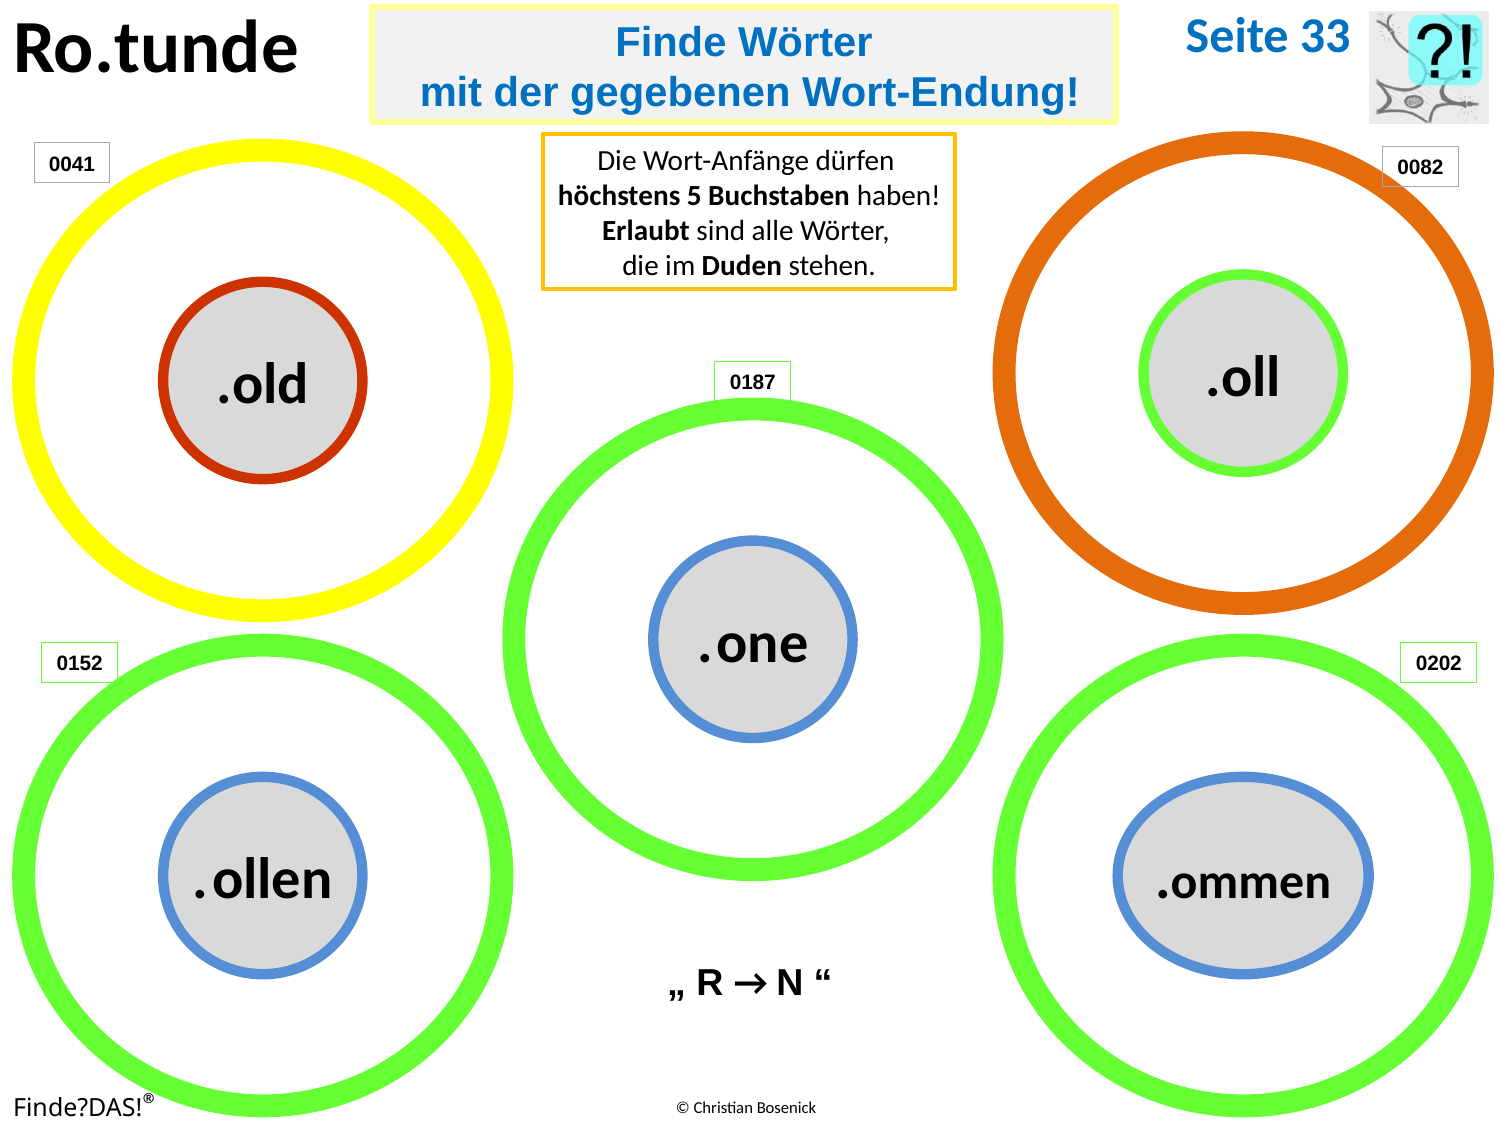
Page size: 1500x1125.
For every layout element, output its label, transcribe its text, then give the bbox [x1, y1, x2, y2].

text_box .oll [1141, 272, 1345, 474]
text_box Seite 33 [1170, 0, 1377, 71]
picture [1368, 11, 1489, 124]
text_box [23, 642, 503, 1107]
text_box Ro.tunde [0, 12, 341, 72]
text_box „ R → N “ [652, 950, 848, 1011]
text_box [513, 361, 993, 870]
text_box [1003, 642, 1483, 1107]
text_box [1001, 140, 1485, 606]
text_box © Christian Bosenick [661, 1089, 832, 1125]
text_box 0082 [1382, 146, 1459, 187]
text_box Finde Wörter mit der gegebenen Wort-Endung! [371, 7, 1117, 123]
text_box Finde?DAS!® [0, 1066, 199, 1125]
text_box 0041 [34, 142, 110, 183]
text_box Die Wort-Anfänge dürfen höchstens 5 Buchstaben haben! Erlaubt sind alle Wörter, die im Duden stehen. [542, 134, 956, 289]
text_box [21, 147, 505, 613]
text_box .old [161, 279, 365, 482]
